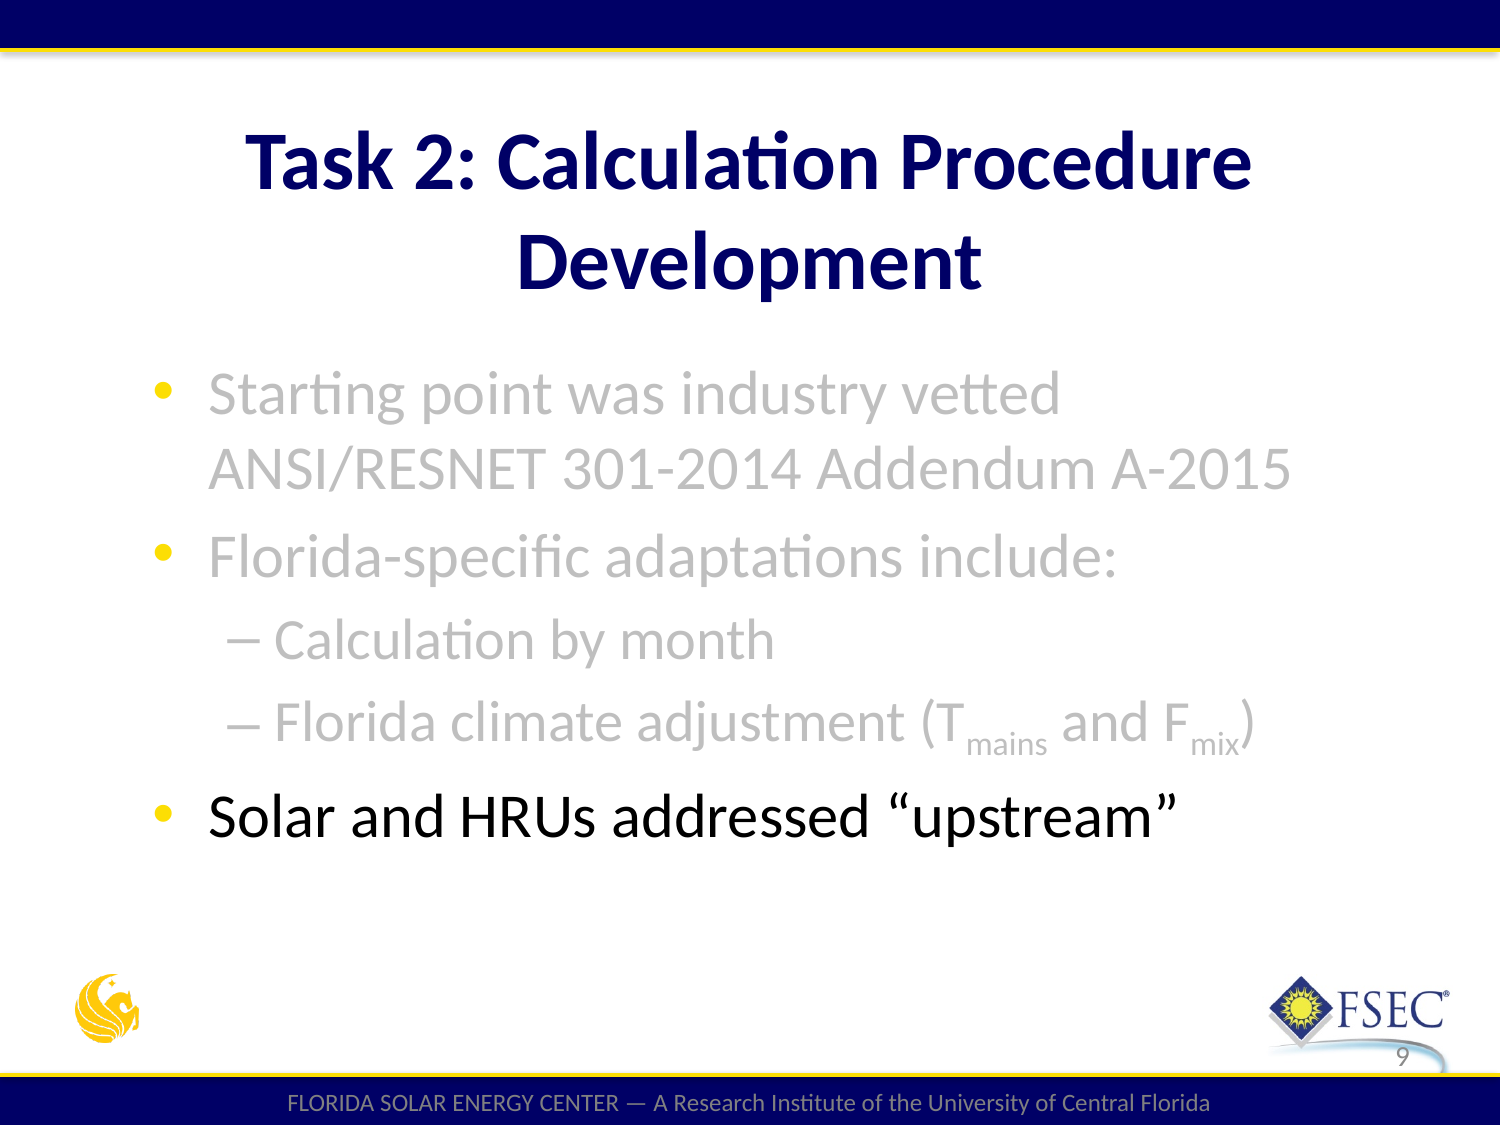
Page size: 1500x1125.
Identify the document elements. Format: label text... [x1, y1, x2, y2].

list Starting point was industry vetted ANSI/RESNET 301-2014 Addendum A-2015 Florida-specific adaptations include: Calculation by month Florida climate adjustment (Tmains and Fmix) Solar and HRUs addressed “upstream” [137, 345, 1388, 1088]
slide_number 9 [1074, 1025, 1425, 1085]
picture [1388, 974, 1453, 1073]
text_box Task 2: Calculation Procedure Development [24, 112, 1475, 300]
picture [75, 974, 137, 1043]
